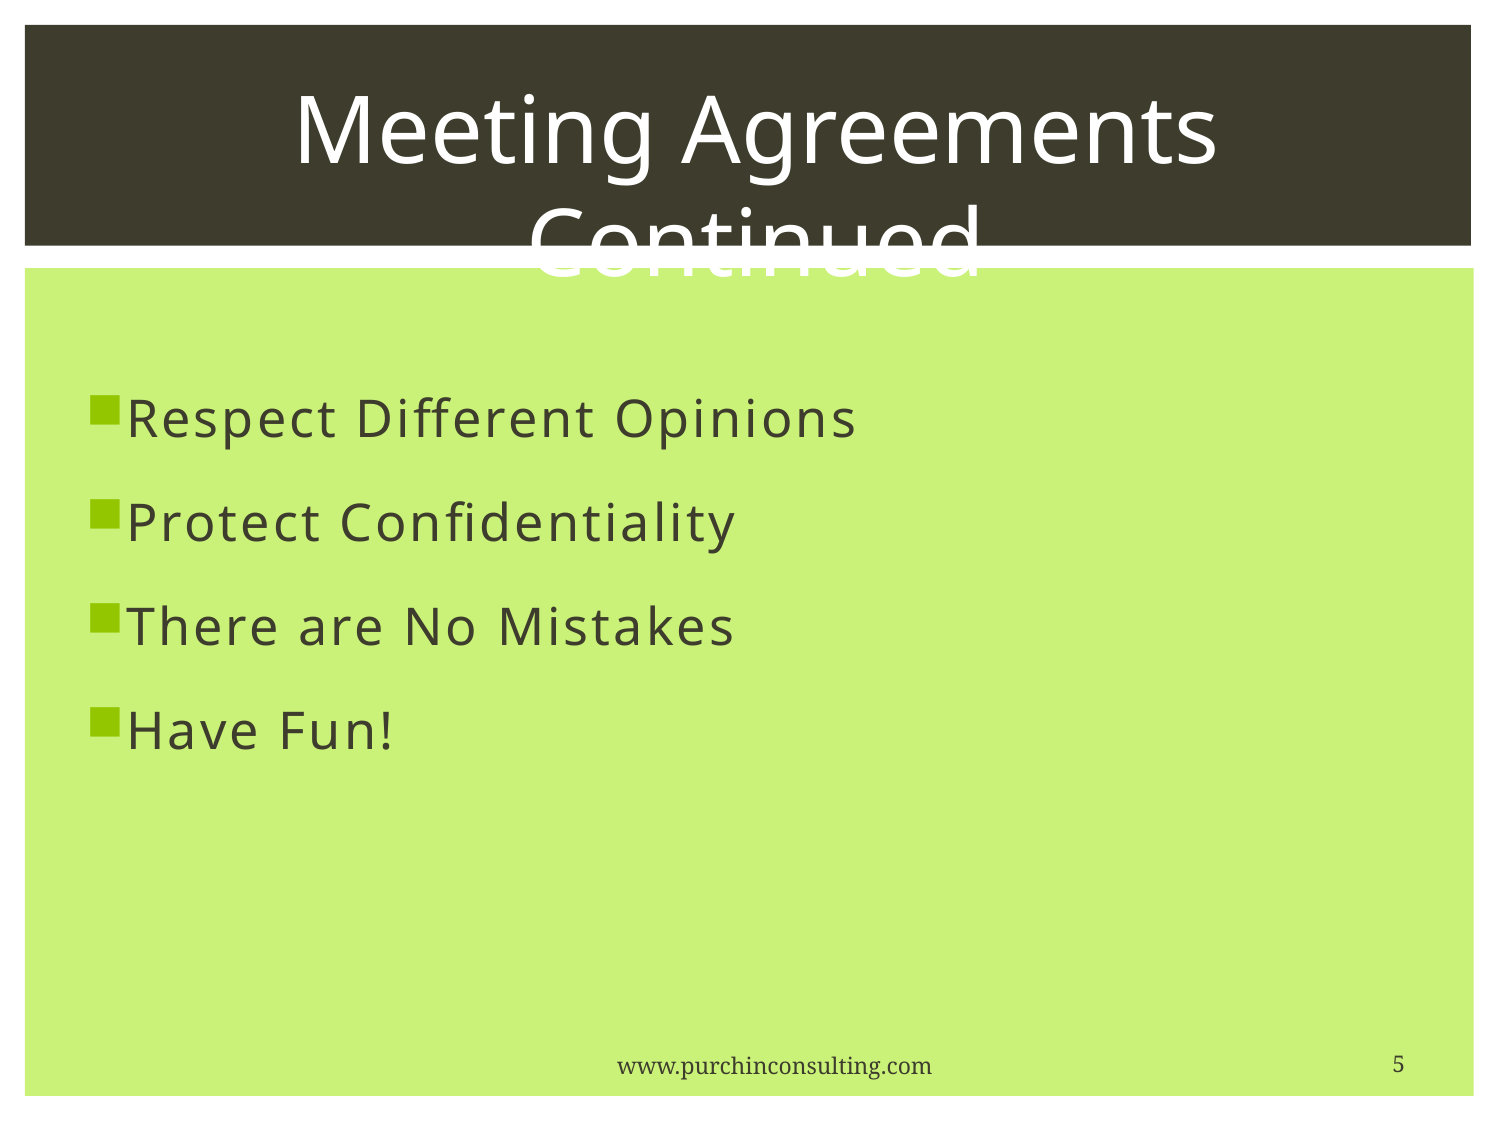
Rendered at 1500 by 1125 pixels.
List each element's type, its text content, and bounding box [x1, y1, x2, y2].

footer www.purchinconsulting.com [500, 1042, 1050, 1088]
slide_number 5 [1349, 1041, 1448, 1089]
text_box Meeting Agreements Continued [87, 62, 1425, 303]
list Respect Different Opinions Protect Confidentiality There are No Mistakes Have Fun! [62, 346, 1442, 1071]
